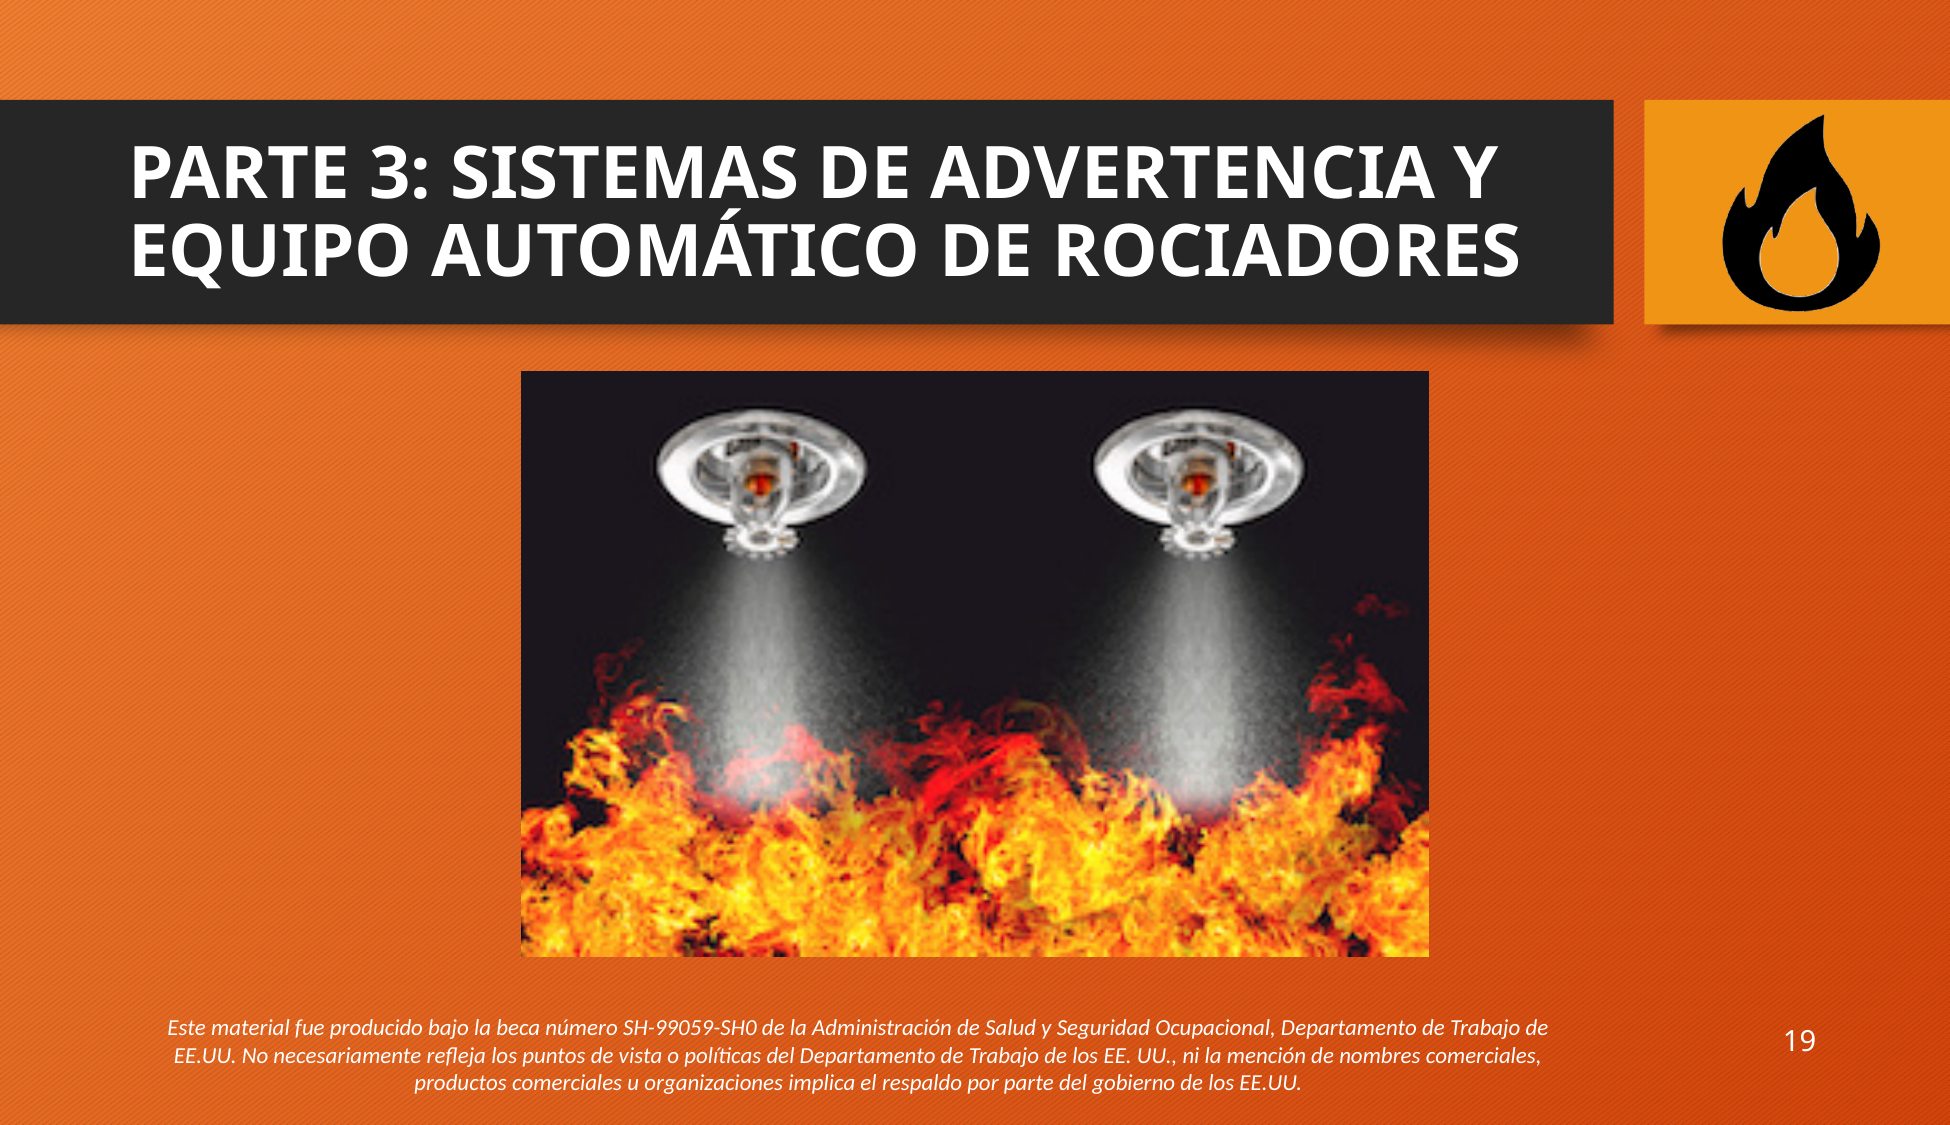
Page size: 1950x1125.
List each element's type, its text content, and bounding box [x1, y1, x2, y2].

title PARTE 3: SISTEMAS DE ADVERTENCIA Y EQUIPO AUTOMÁTICO DE ROCIADORES [113, 93, 1585, 336]
picture [1645, 90, 1950, 348]
picture [0, 322, 1626, 958]
slide_number 19 [1723, 979, 1876, 1100]
